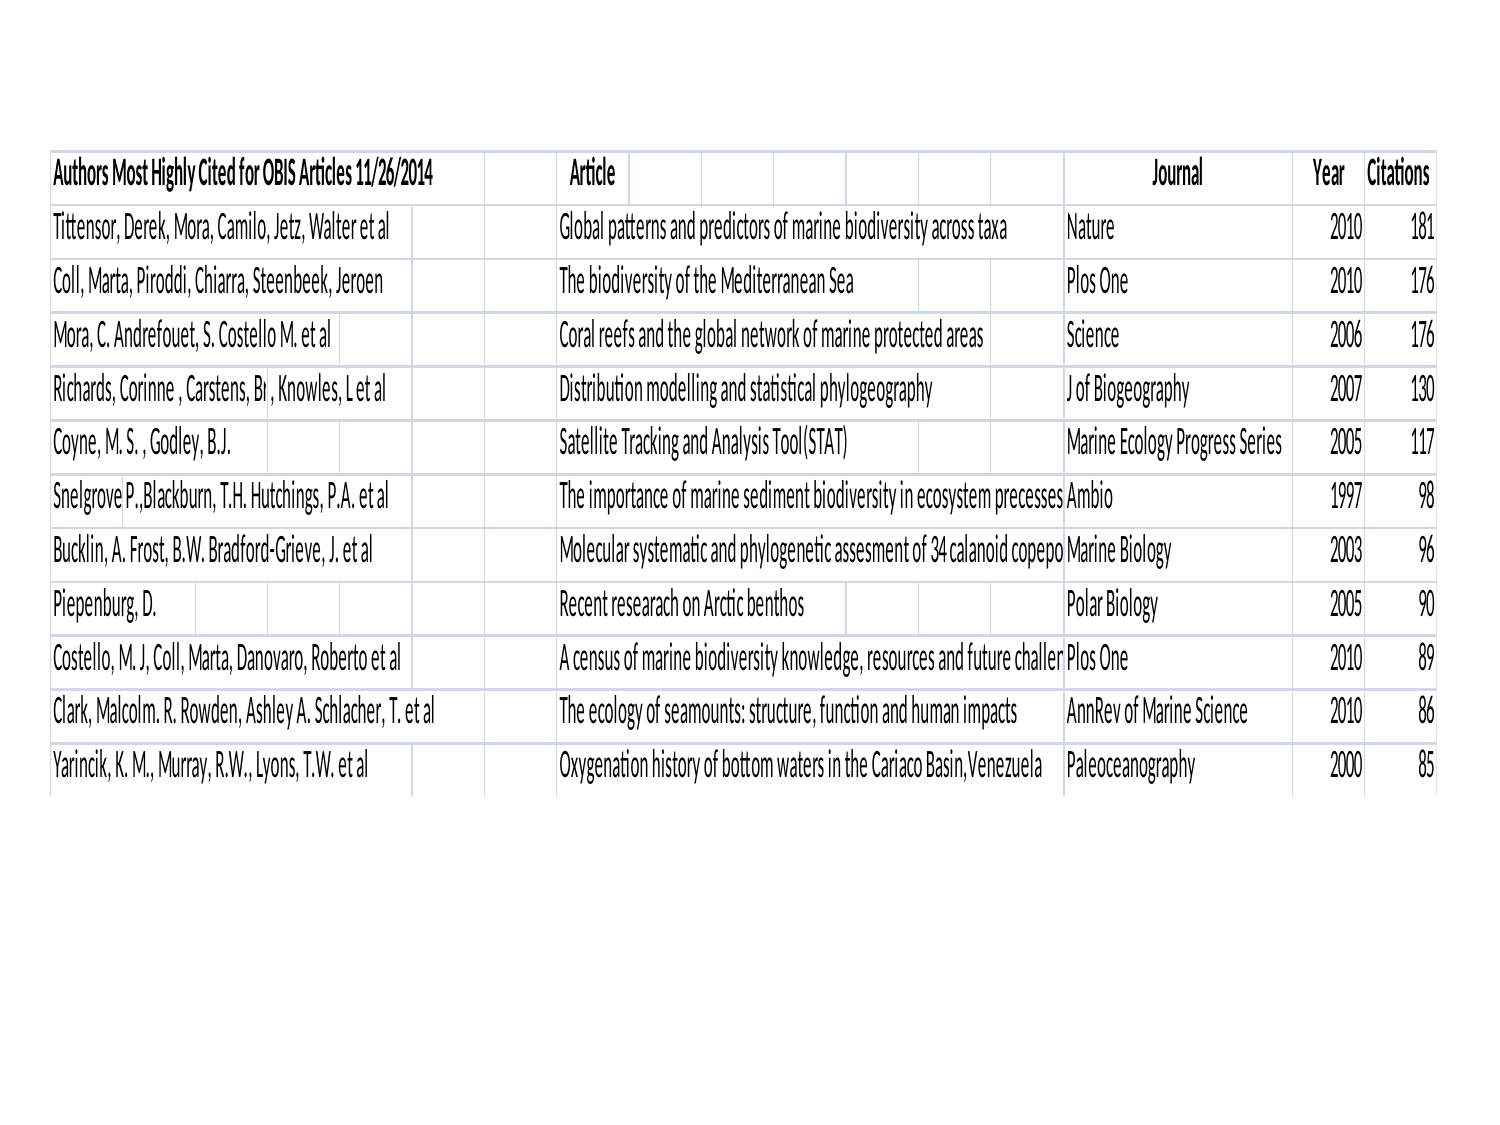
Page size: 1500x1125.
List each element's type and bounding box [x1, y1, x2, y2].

list [49, 149, 1438, 799]
